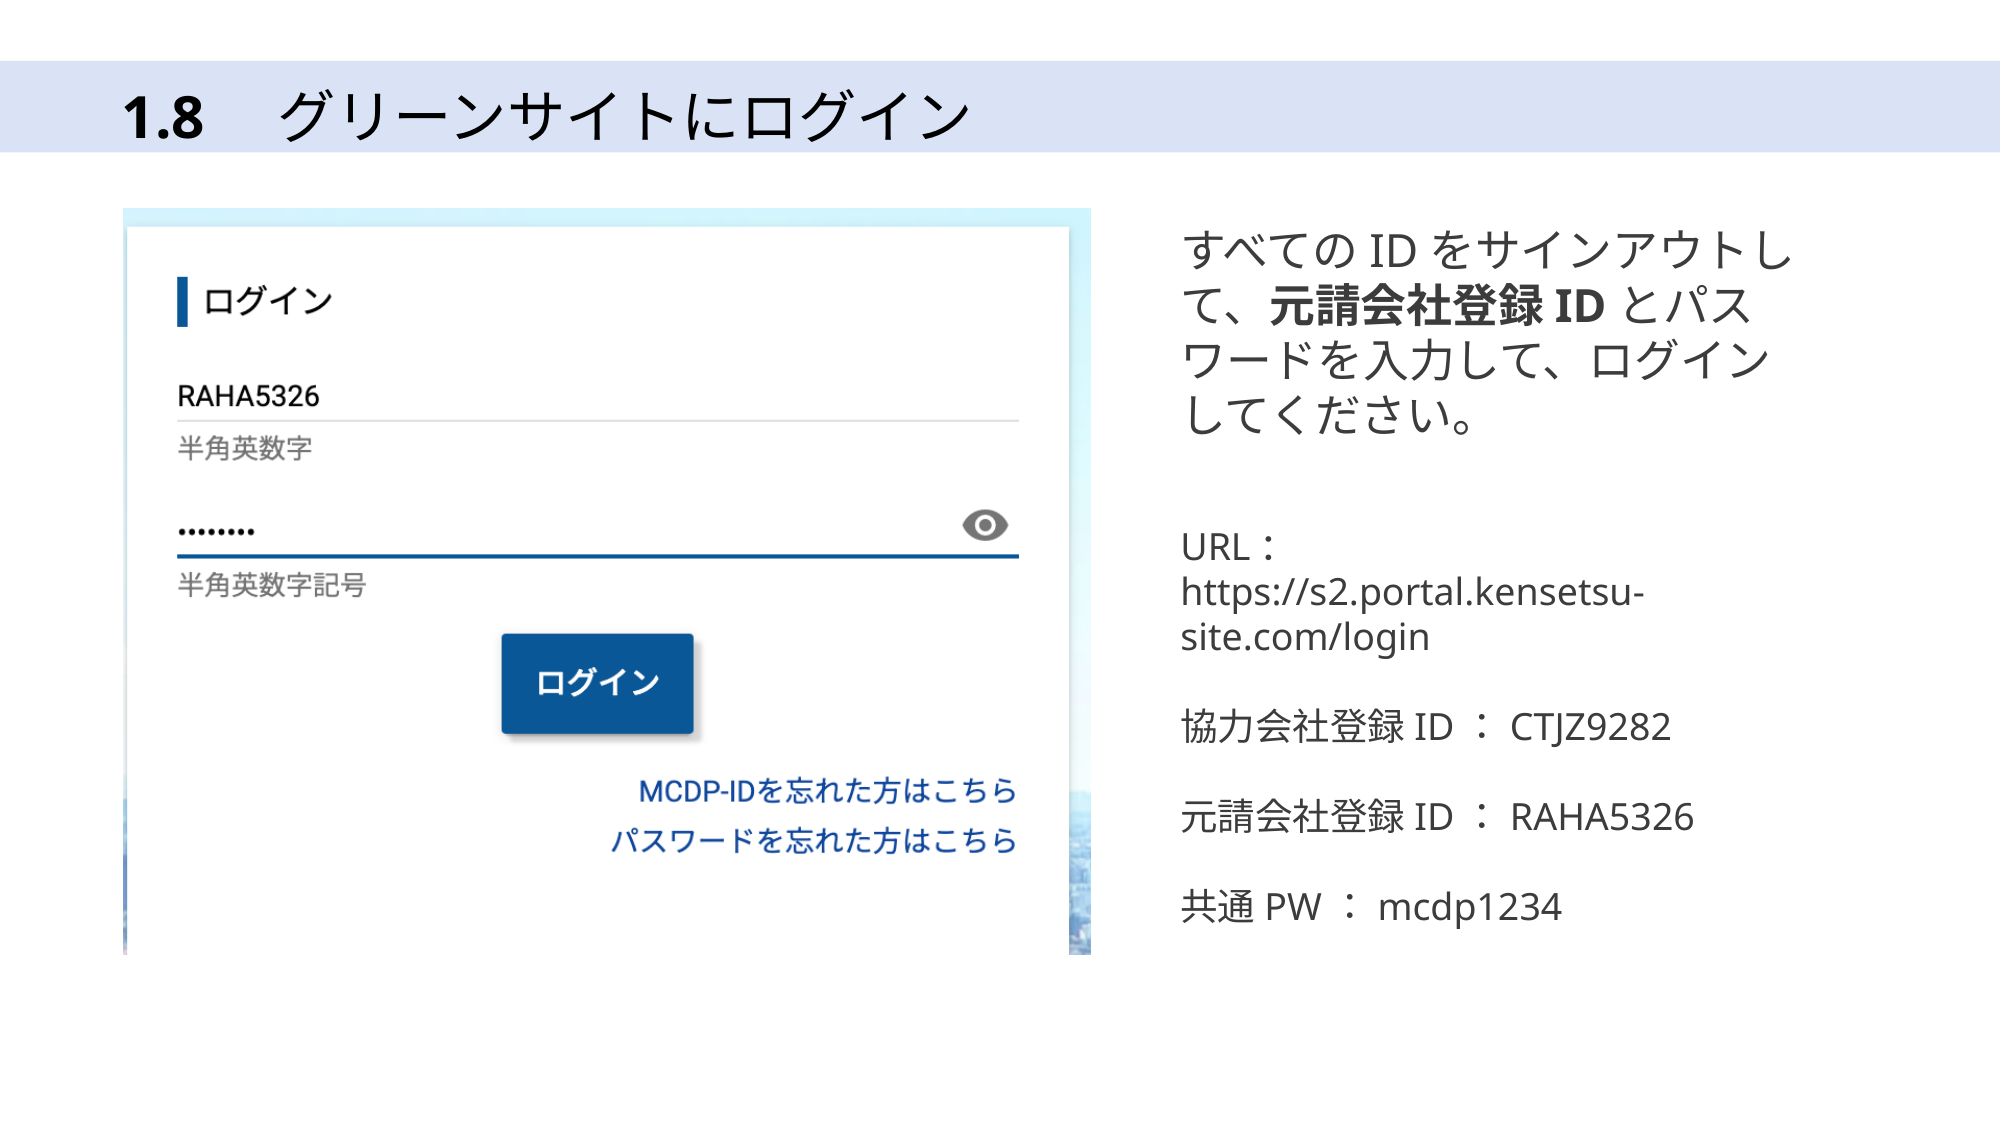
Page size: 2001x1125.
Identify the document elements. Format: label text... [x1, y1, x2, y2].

picture [123, 208, 1091, 956]
text_box すべてのIDをサインアウトして、元請会社登録IDとパスワードを入力して、ログインしてください。 [1165, 214, 1821, 515]
text_box URL： https://s2.portal.kensetsu-site.com/login 協力会社登録ID：CTJZ9282 元請会社登録ID：RAHA5326 共通PW：mcdp1234 [1165, 515, 1821, 1004]
text_box [0, 60, 95, 154]
text_box 1.8 グリーンサイトにログイン [95, 0, 1000, 158]
text_box [1000, 60, 2000, 154]
